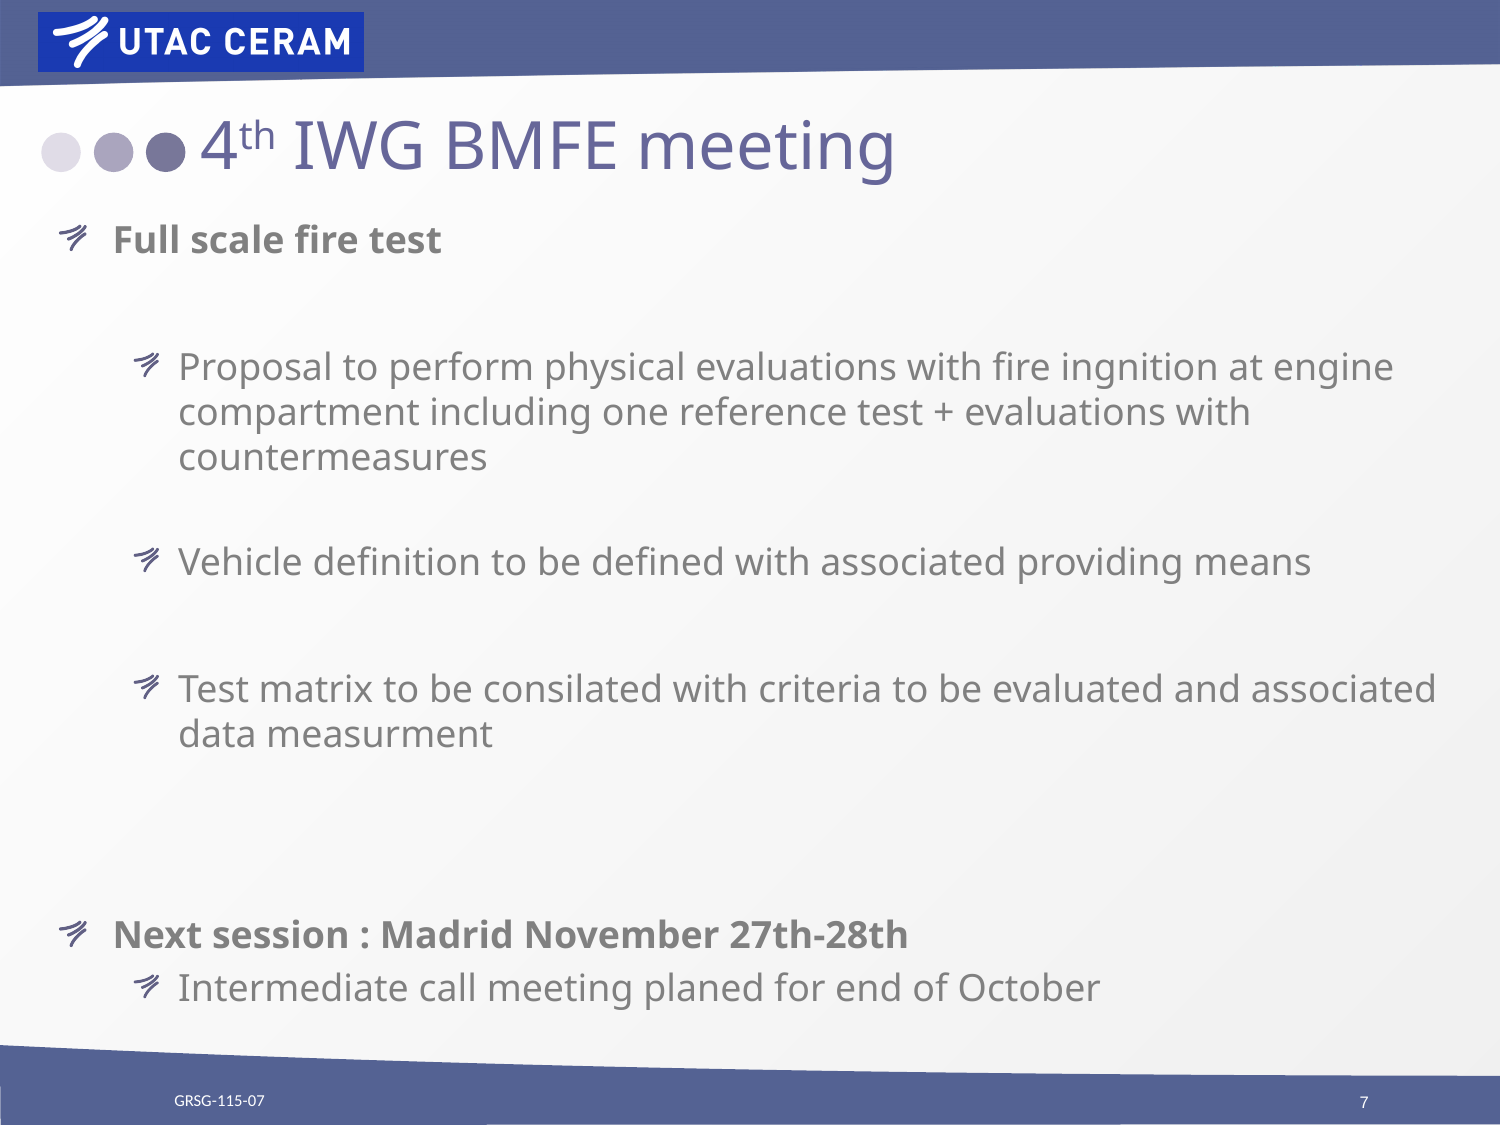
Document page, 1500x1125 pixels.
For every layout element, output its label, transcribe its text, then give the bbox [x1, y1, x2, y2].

picture [131, 973, 161, 1000]
picture [0, 0, 1500, 87]
list Full scale fire test Proposal to perform physical evaluations with fire ingnition at engine compartment including one reference test + evaluations with countermeasures Vehicle definition to be defined with associated providing means Test matrix to be consilated with criteria to be evaluated and associated data measurment Next session : Madrid November 27th-28th Intermediate call meeting planed for end of October [41, 208, 1459, 1035]
picture [131, 546, 161, 574]
footer GRSG-115-07 [159, 1069, 999, 1125]
picture [131, 673, 161, 701]
title 4th IWG BMFE meeting [185, 90, 1446, 197]
picture [56, 919, 89, 949]
picture [131, 351, 161, 379]
picture [56, 223, 89, 253]
